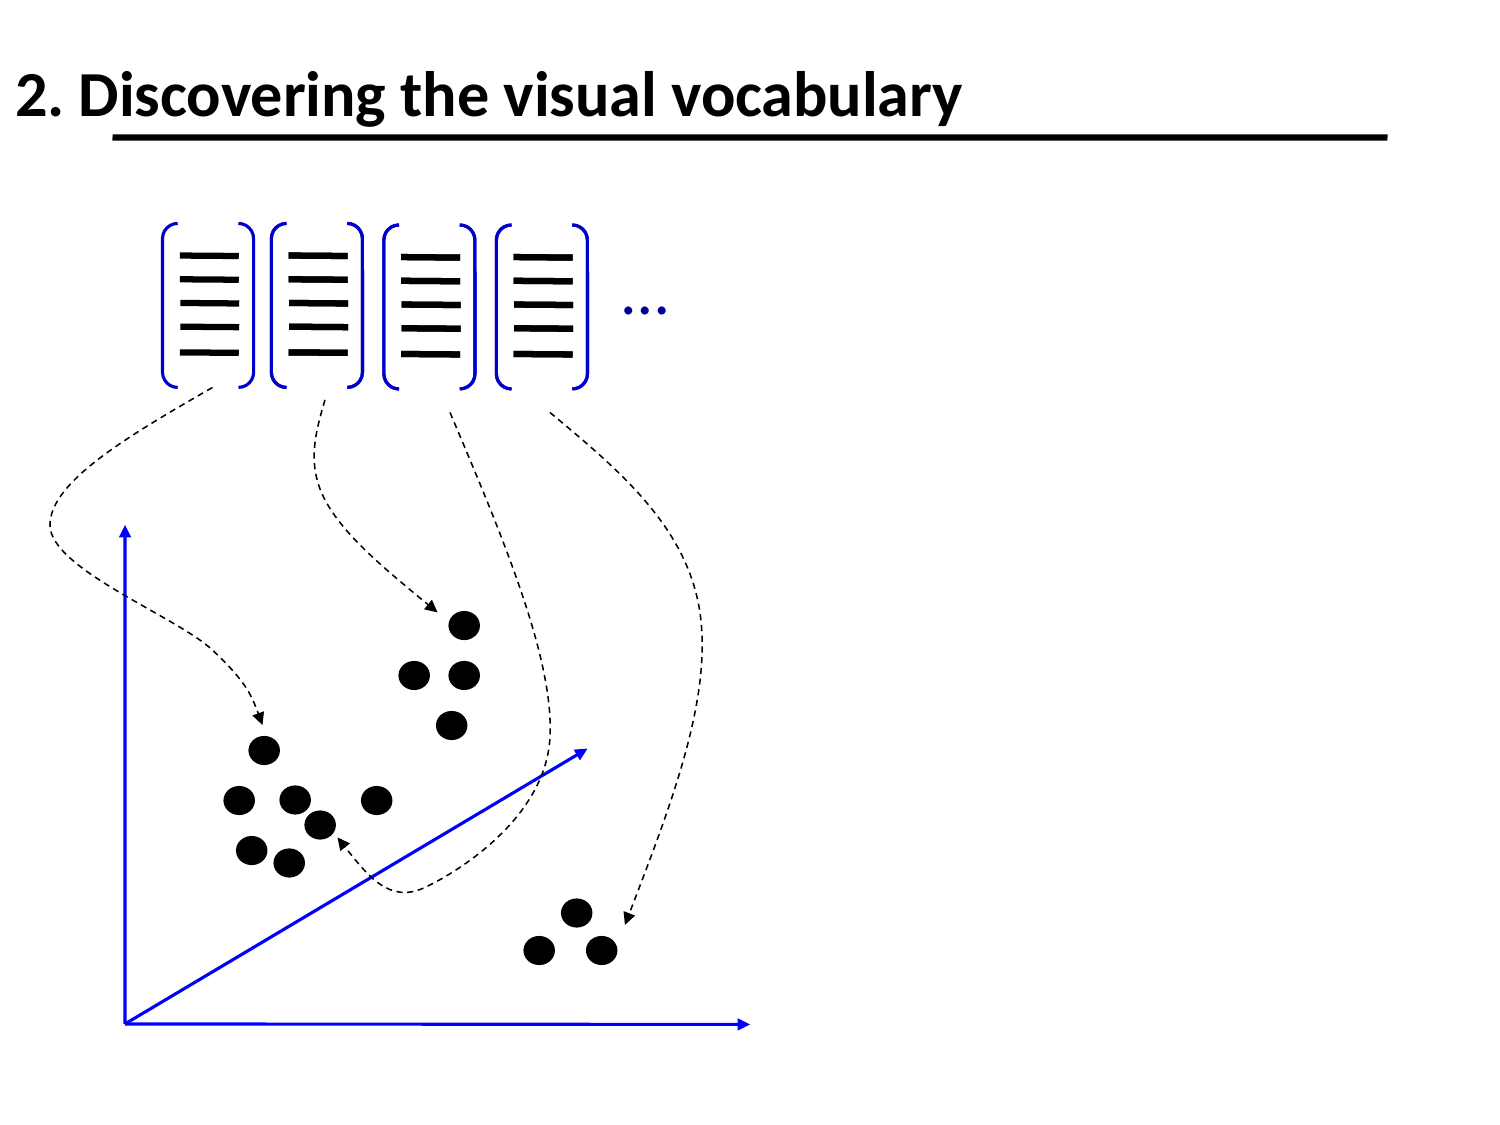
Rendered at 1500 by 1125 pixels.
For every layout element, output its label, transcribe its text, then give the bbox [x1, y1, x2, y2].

text_box [337, 412, 551, 893]
text_box [542, 748, 588, 776]
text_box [271, 223, 695, 390]
text_box [314, 399, 410, 585]
title 2. Discovering the visual vocabulary [0, 45, 1500, 138]
text_box [280, 786, 310, 814]
text_box [549, 412, 703, 925]
text_box [126, 1018, 751, 1031]
text_box [237, 837, 266, 864]
text_box [562, 900, 591, 927]
text_box [525, 937, 554, 964]
text_box [225, 787, 254, 814]
text_box [305, 812, 335, 839]
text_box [162, 223, 254, 388]
text_box [249, 737, 279, 764]
text_box [587, 937, 616, 964]
text_box [49, 397, 265, 726]
text_box [275, 849, 304, 877]
